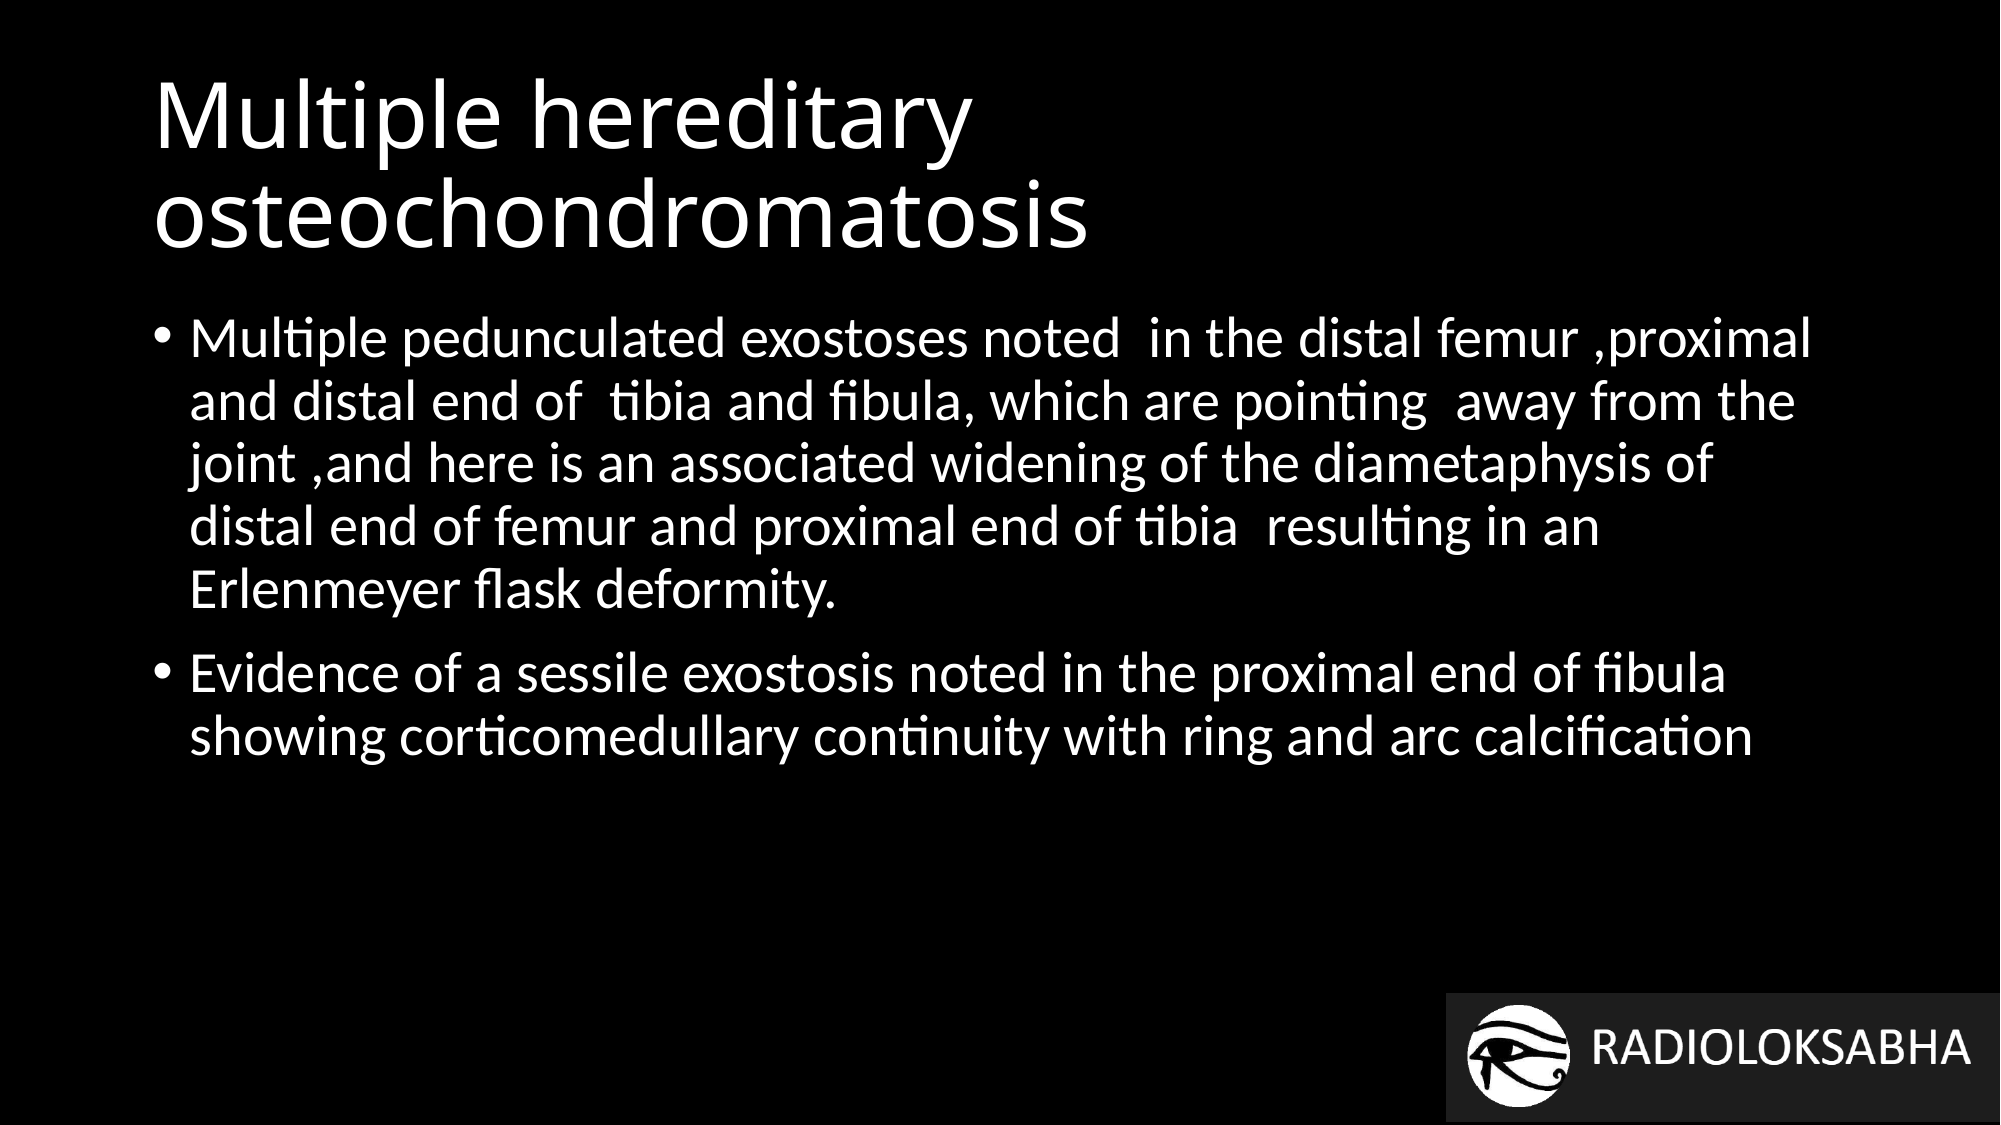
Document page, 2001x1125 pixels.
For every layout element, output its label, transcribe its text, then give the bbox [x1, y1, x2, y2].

title Multiple hereditary osteochondromatosis [137, 59, 1863, 278]
list Multiple pedunculated exostoses noted in the distal femur ,proximal and distal end of tibia and fibula, which are pointing away from the joint ,and here is an associated widening of the diametaphysis of distal end of femur and proximal end of tibia resulting in an Erlenmeyer flask deformity. Evidence of a sessile exostosis noted in the proximal end of fibula showing corticomedullary continuity with ring and arc calcification [137, 299, 1863, 1014]
picture [1446, 992, 2000, 1122]
